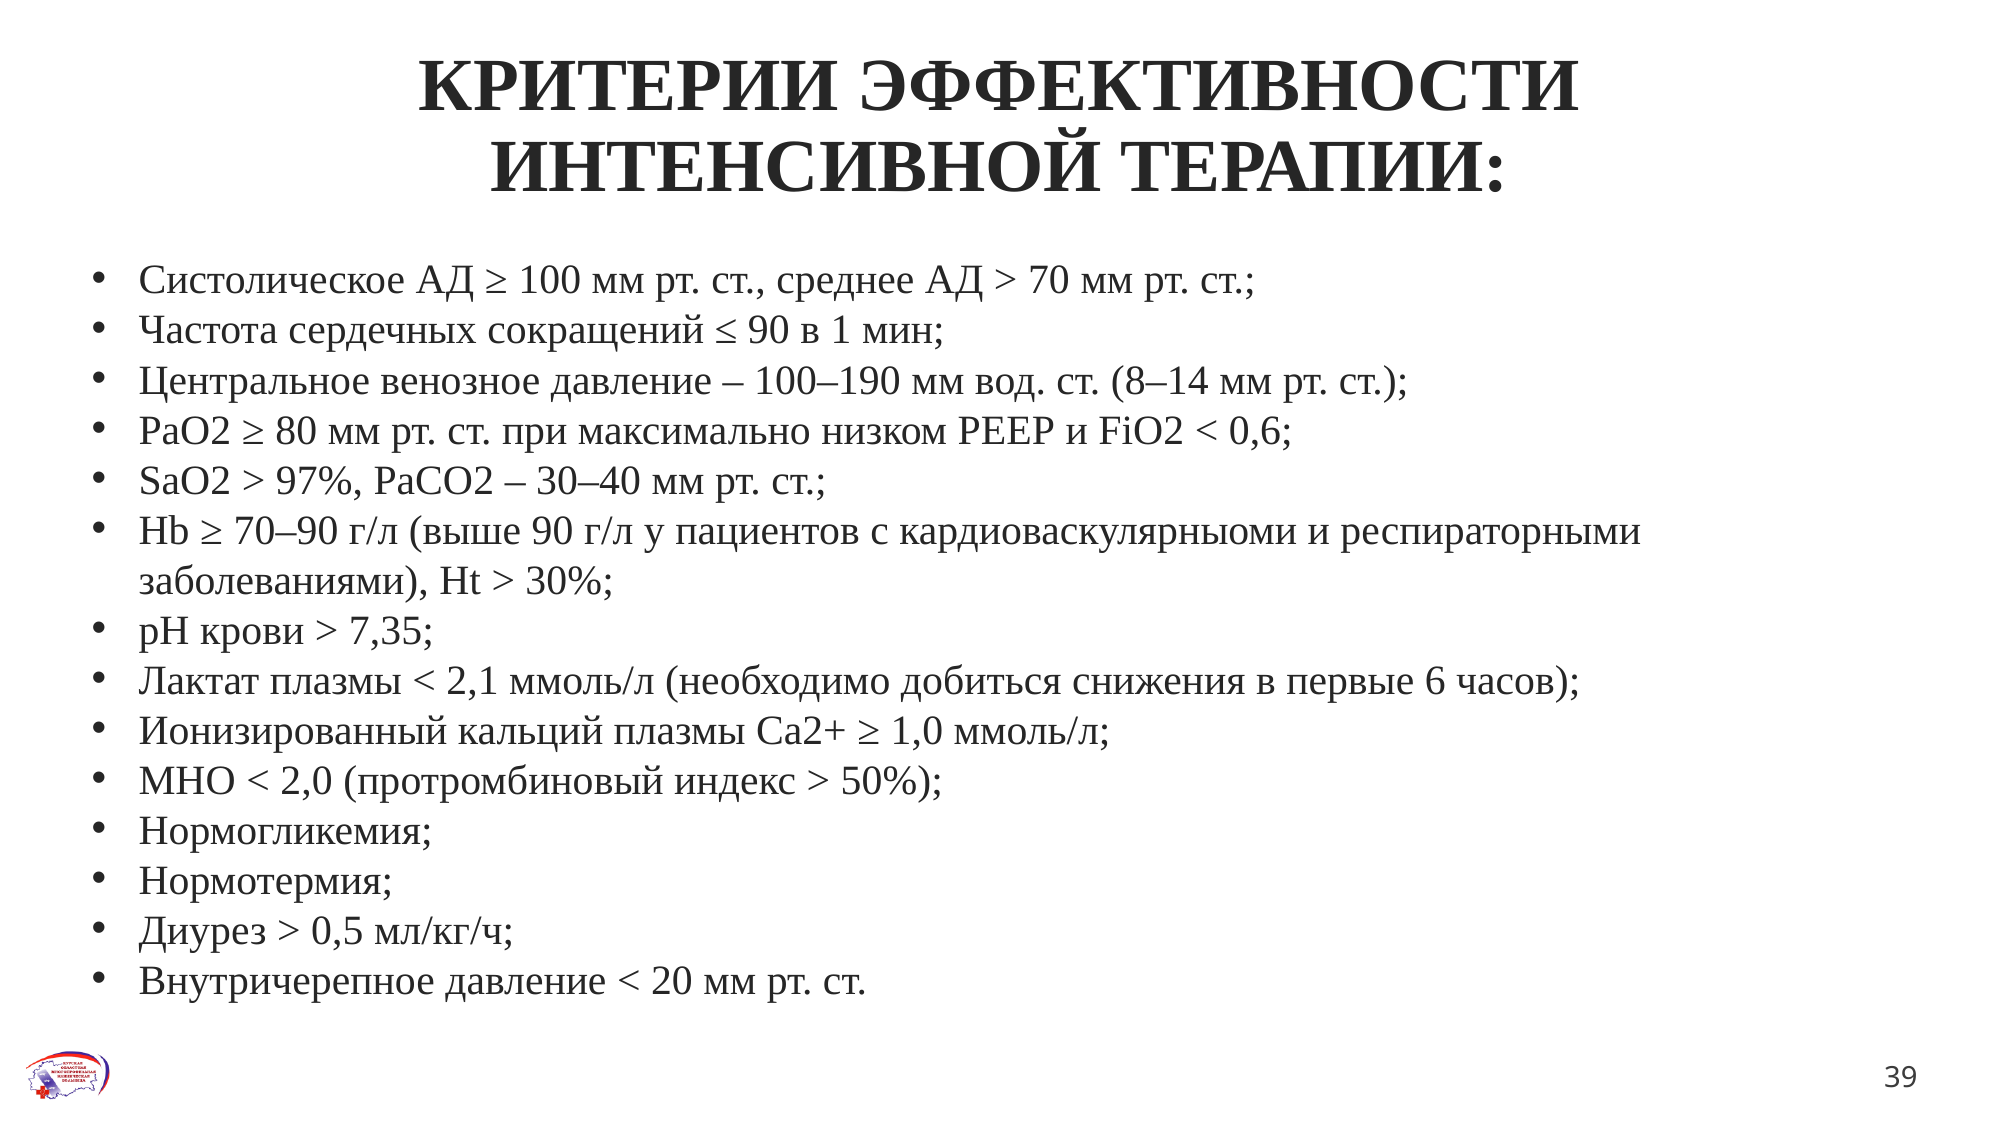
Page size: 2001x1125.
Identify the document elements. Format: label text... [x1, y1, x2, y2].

picture [26, 1047, 110, 1103]
title КРИТЕРИИ ЭФФЕКТИВНОСТИ ИНТЕНСИВНОЙ ТЕРАПИИ: [99, 38, 1900, 141]
text_box Систолическое АД ≥ 100 мм рт. ст., среднее АД > 70 мм рт. ст.; Частота сердечных сокращений ≤ 90 в 1 мин; Центральное венозное давление – 100–190 мм вод. ст. (8–14 мм рт. ст.); PaO2 ≥ 80 мм рт. ст. при максимально низком РЕЕР и FiO2 < 0,6; SaO2 > 97%, PaСO2 – 30–40 мм рт. ст.; Hb ≥ 70–90 г/л (выше 90 г/л у пациентов с кардиоваскулярныоми и респираторными заболеваниями), Ht > 30%; pH крови > 7,35; Лактат плазмы < 2,1 ммоль/л (необходимо добиться снижения в первые 6 часов); Ионизированный кальций плазмы Са2+ ≥ 1,0 ммоль/л; МНО < 2,0 (протромбиновый индекс > 50%); Нормогликемия; Нормотермия; Диурез > 0,5 мл/кг/ч; Внутричерепное давление < 20 мм рт. ст. [76, 244, 1937, 1010]
